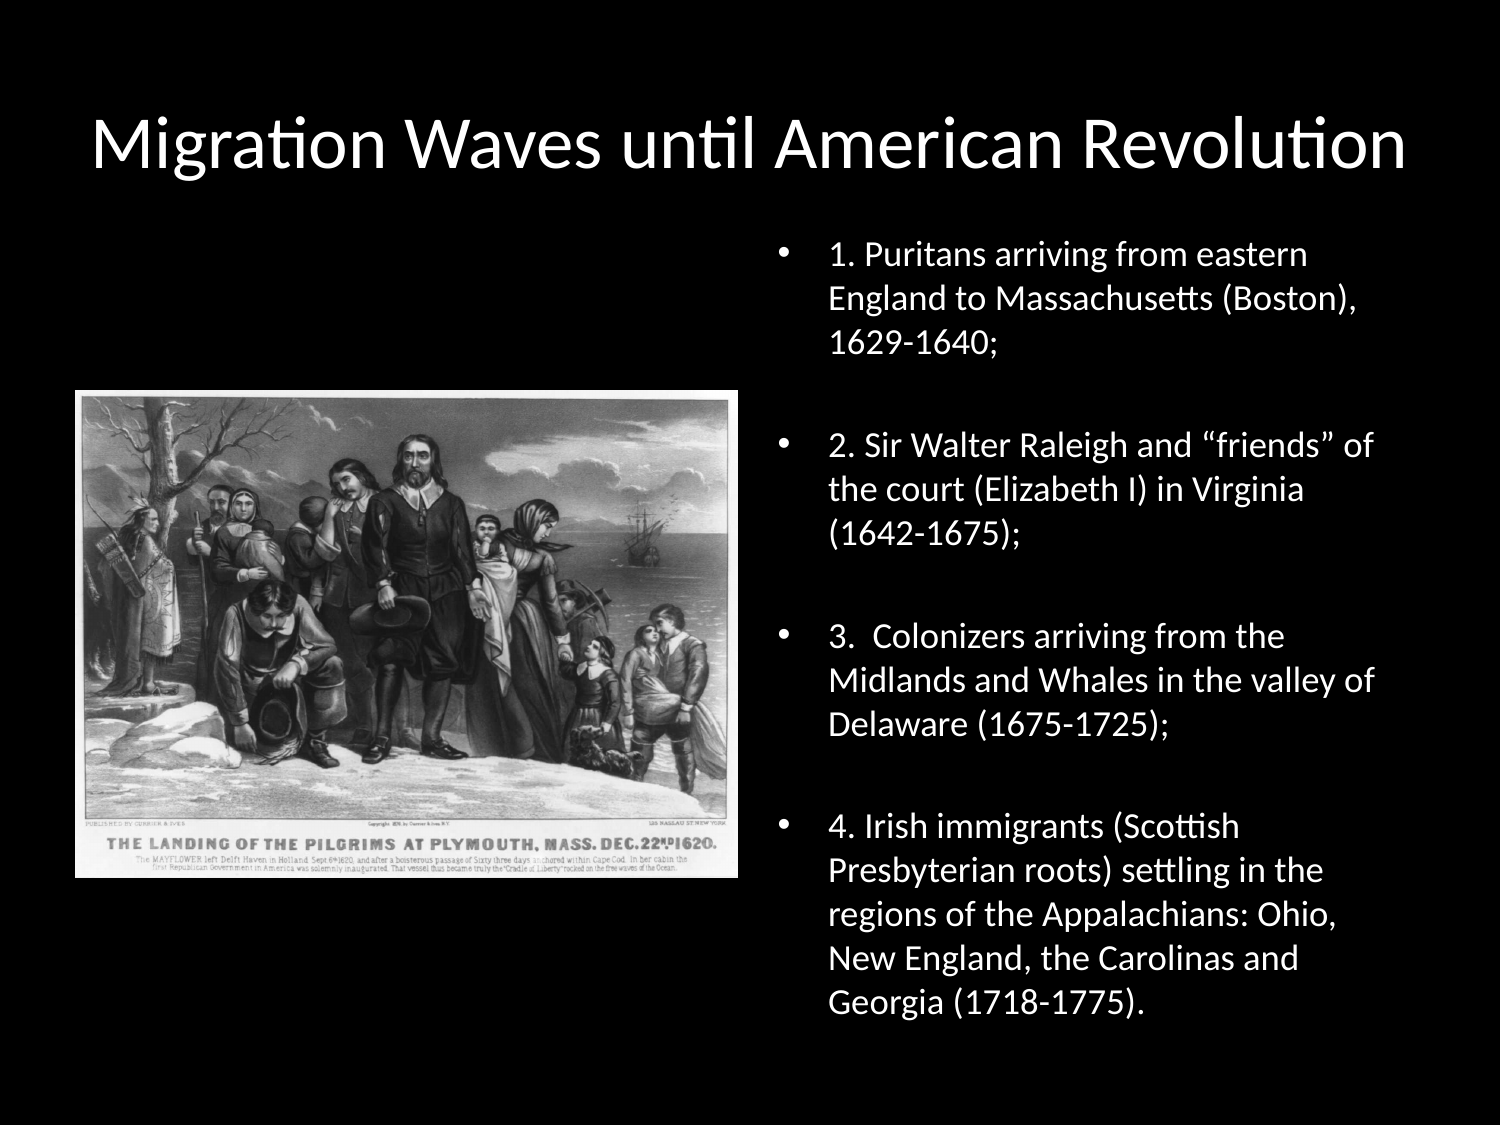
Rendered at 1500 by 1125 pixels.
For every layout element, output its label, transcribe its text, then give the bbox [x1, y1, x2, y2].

list 1. Puritans arriving from eastern England to Massachusetts (Boston), 1629-1640; 2. Sir Walter Raleigh and “friends” of the court (Elizabeth I) in Virginia (1642-1675); 3. Colonizers arriving from the Midlands and Whales in the valley of Delaware (1675-1725); 4. Irish immigrants (Scottish Presbyterian roots) settling in the regions of the Appalachians: Ohio, New England, the Carolinas and Georgia (1718-1775). [762, 222, 1425, 1032]
title Migration Waves until American Revolution [75, 45, 1425, 233]
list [74, 389, 738, 878]
